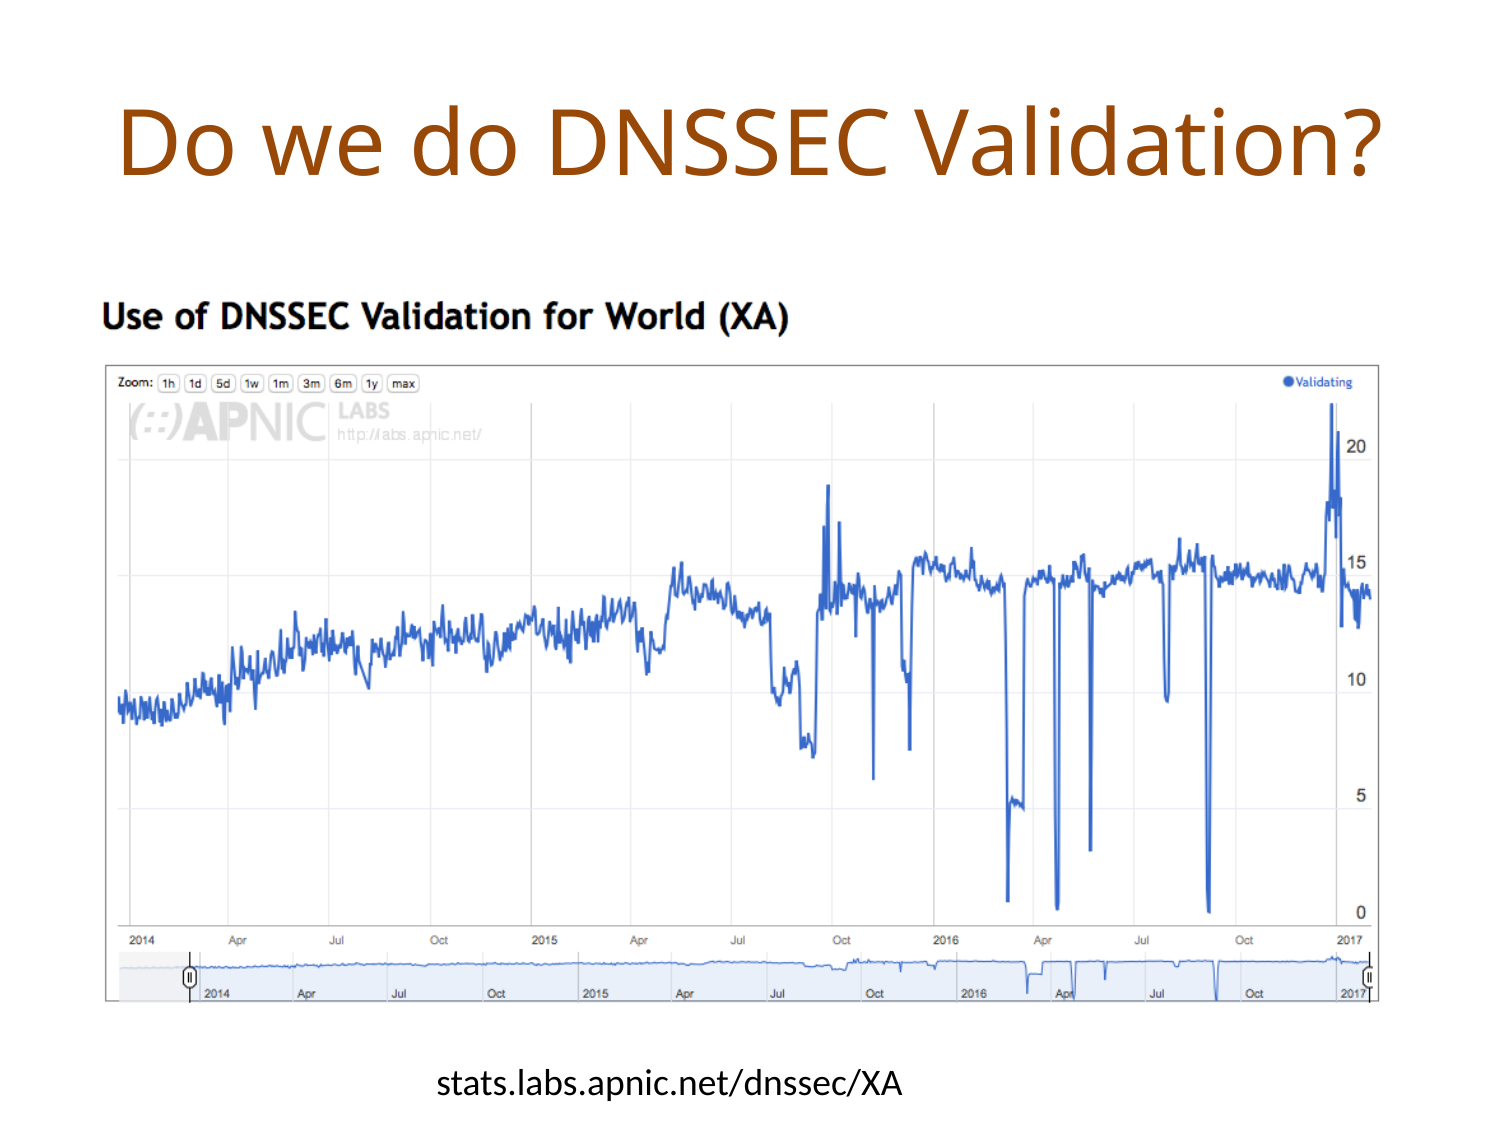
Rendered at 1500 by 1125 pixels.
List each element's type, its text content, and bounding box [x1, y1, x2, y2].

picture [94, 285, 1392, 1018]
text_box stats.labs.apnic.net/dnssec/XA [421, 1050, 918, 1111]
title Do we do DNSSEC Validation? [75, 45, 1425, 233]
